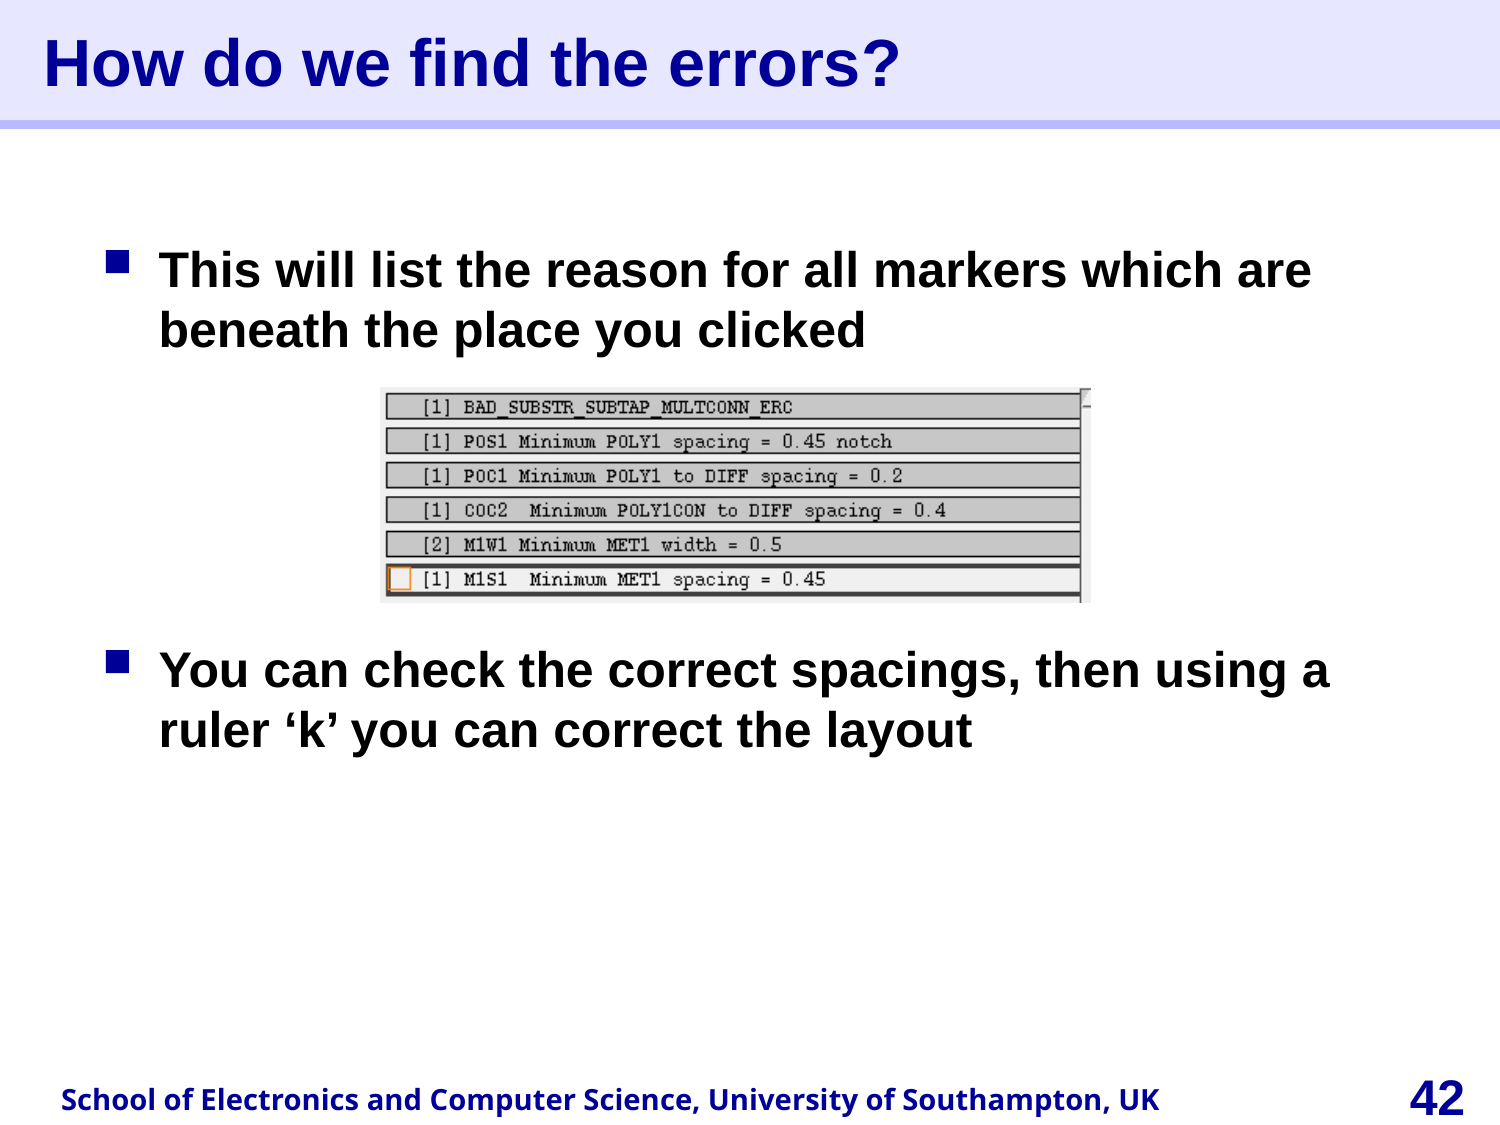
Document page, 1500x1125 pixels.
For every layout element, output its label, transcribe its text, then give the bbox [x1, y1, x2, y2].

list This will list the reason for all markers which are beneath the place you clicked You can check the correct spacings, then using a ruler ‘k’ you can correct the layout [87, 229, 1413, 1005]
picture [380, 386, 1091, 604]
title How do we find the errors? [0, 0, 1500, 121]
